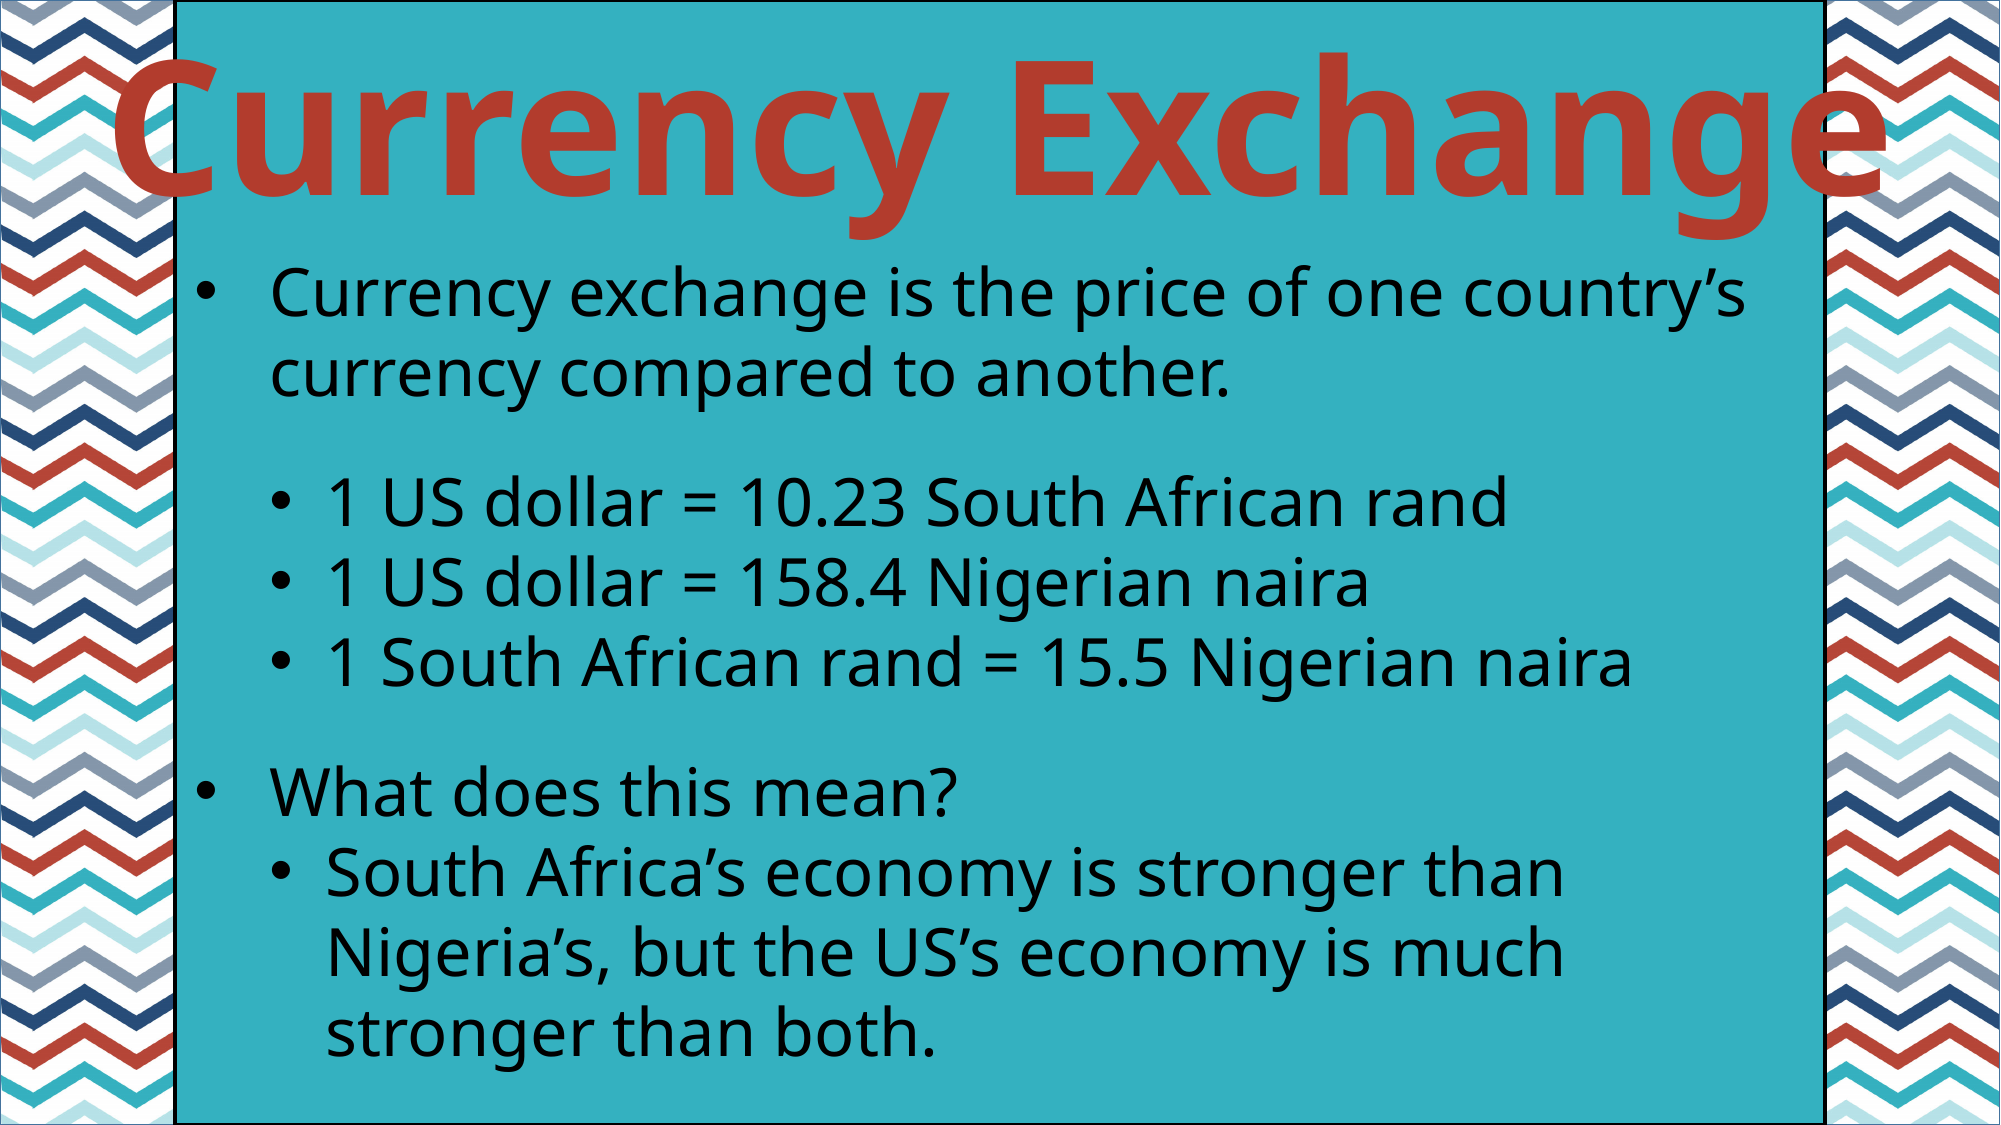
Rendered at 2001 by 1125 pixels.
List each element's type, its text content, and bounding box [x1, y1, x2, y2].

text_box [174, 240, 1826, 1125]
text_box [0, 0, 174, 1125]
text_box Currency Exchange [89, 0, 1911, 240]
text_box Currency exchange is the price of one country’s currency compared to another. 1 US dollar = 10.23 South African rand 1 US dollar = 158.4 Nigerian naira 1 South African rand = 15.5 Nigerian naira What does this mean? South Africa’s economy is stronger than Nigeria’s, but the US’s economy is much stronger than both. [179, 242, 1821, 1077]
text_box [1826, 0, 2000, 1125]
